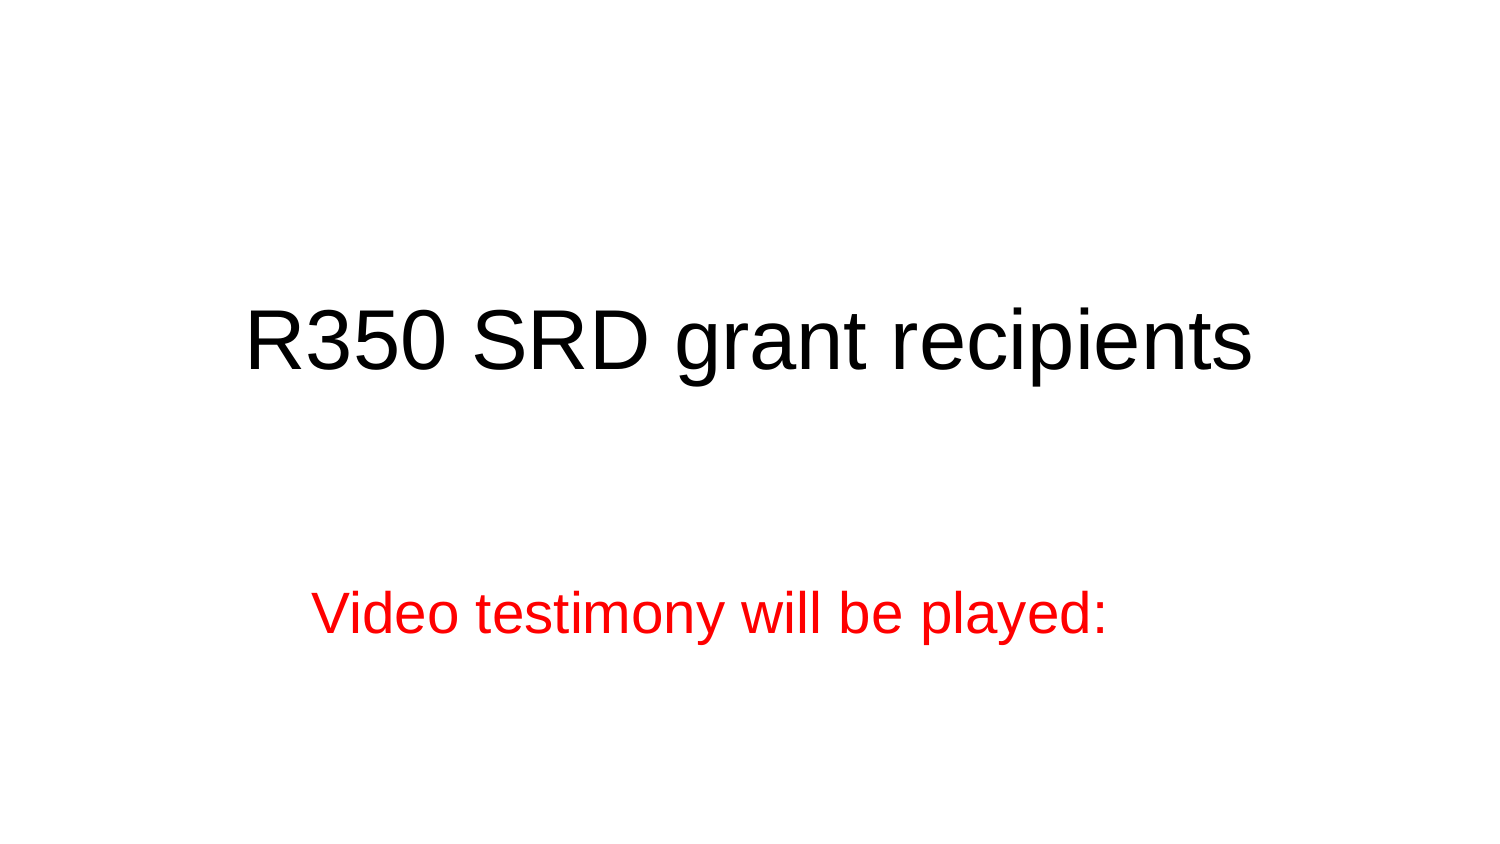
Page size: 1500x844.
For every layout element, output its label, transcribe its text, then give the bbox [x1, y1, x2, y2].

title R350 SRD grant recipients [51, 65, 1449, 402]
subtitle Video testimony will be played: [19, 560, 1418, 691]
